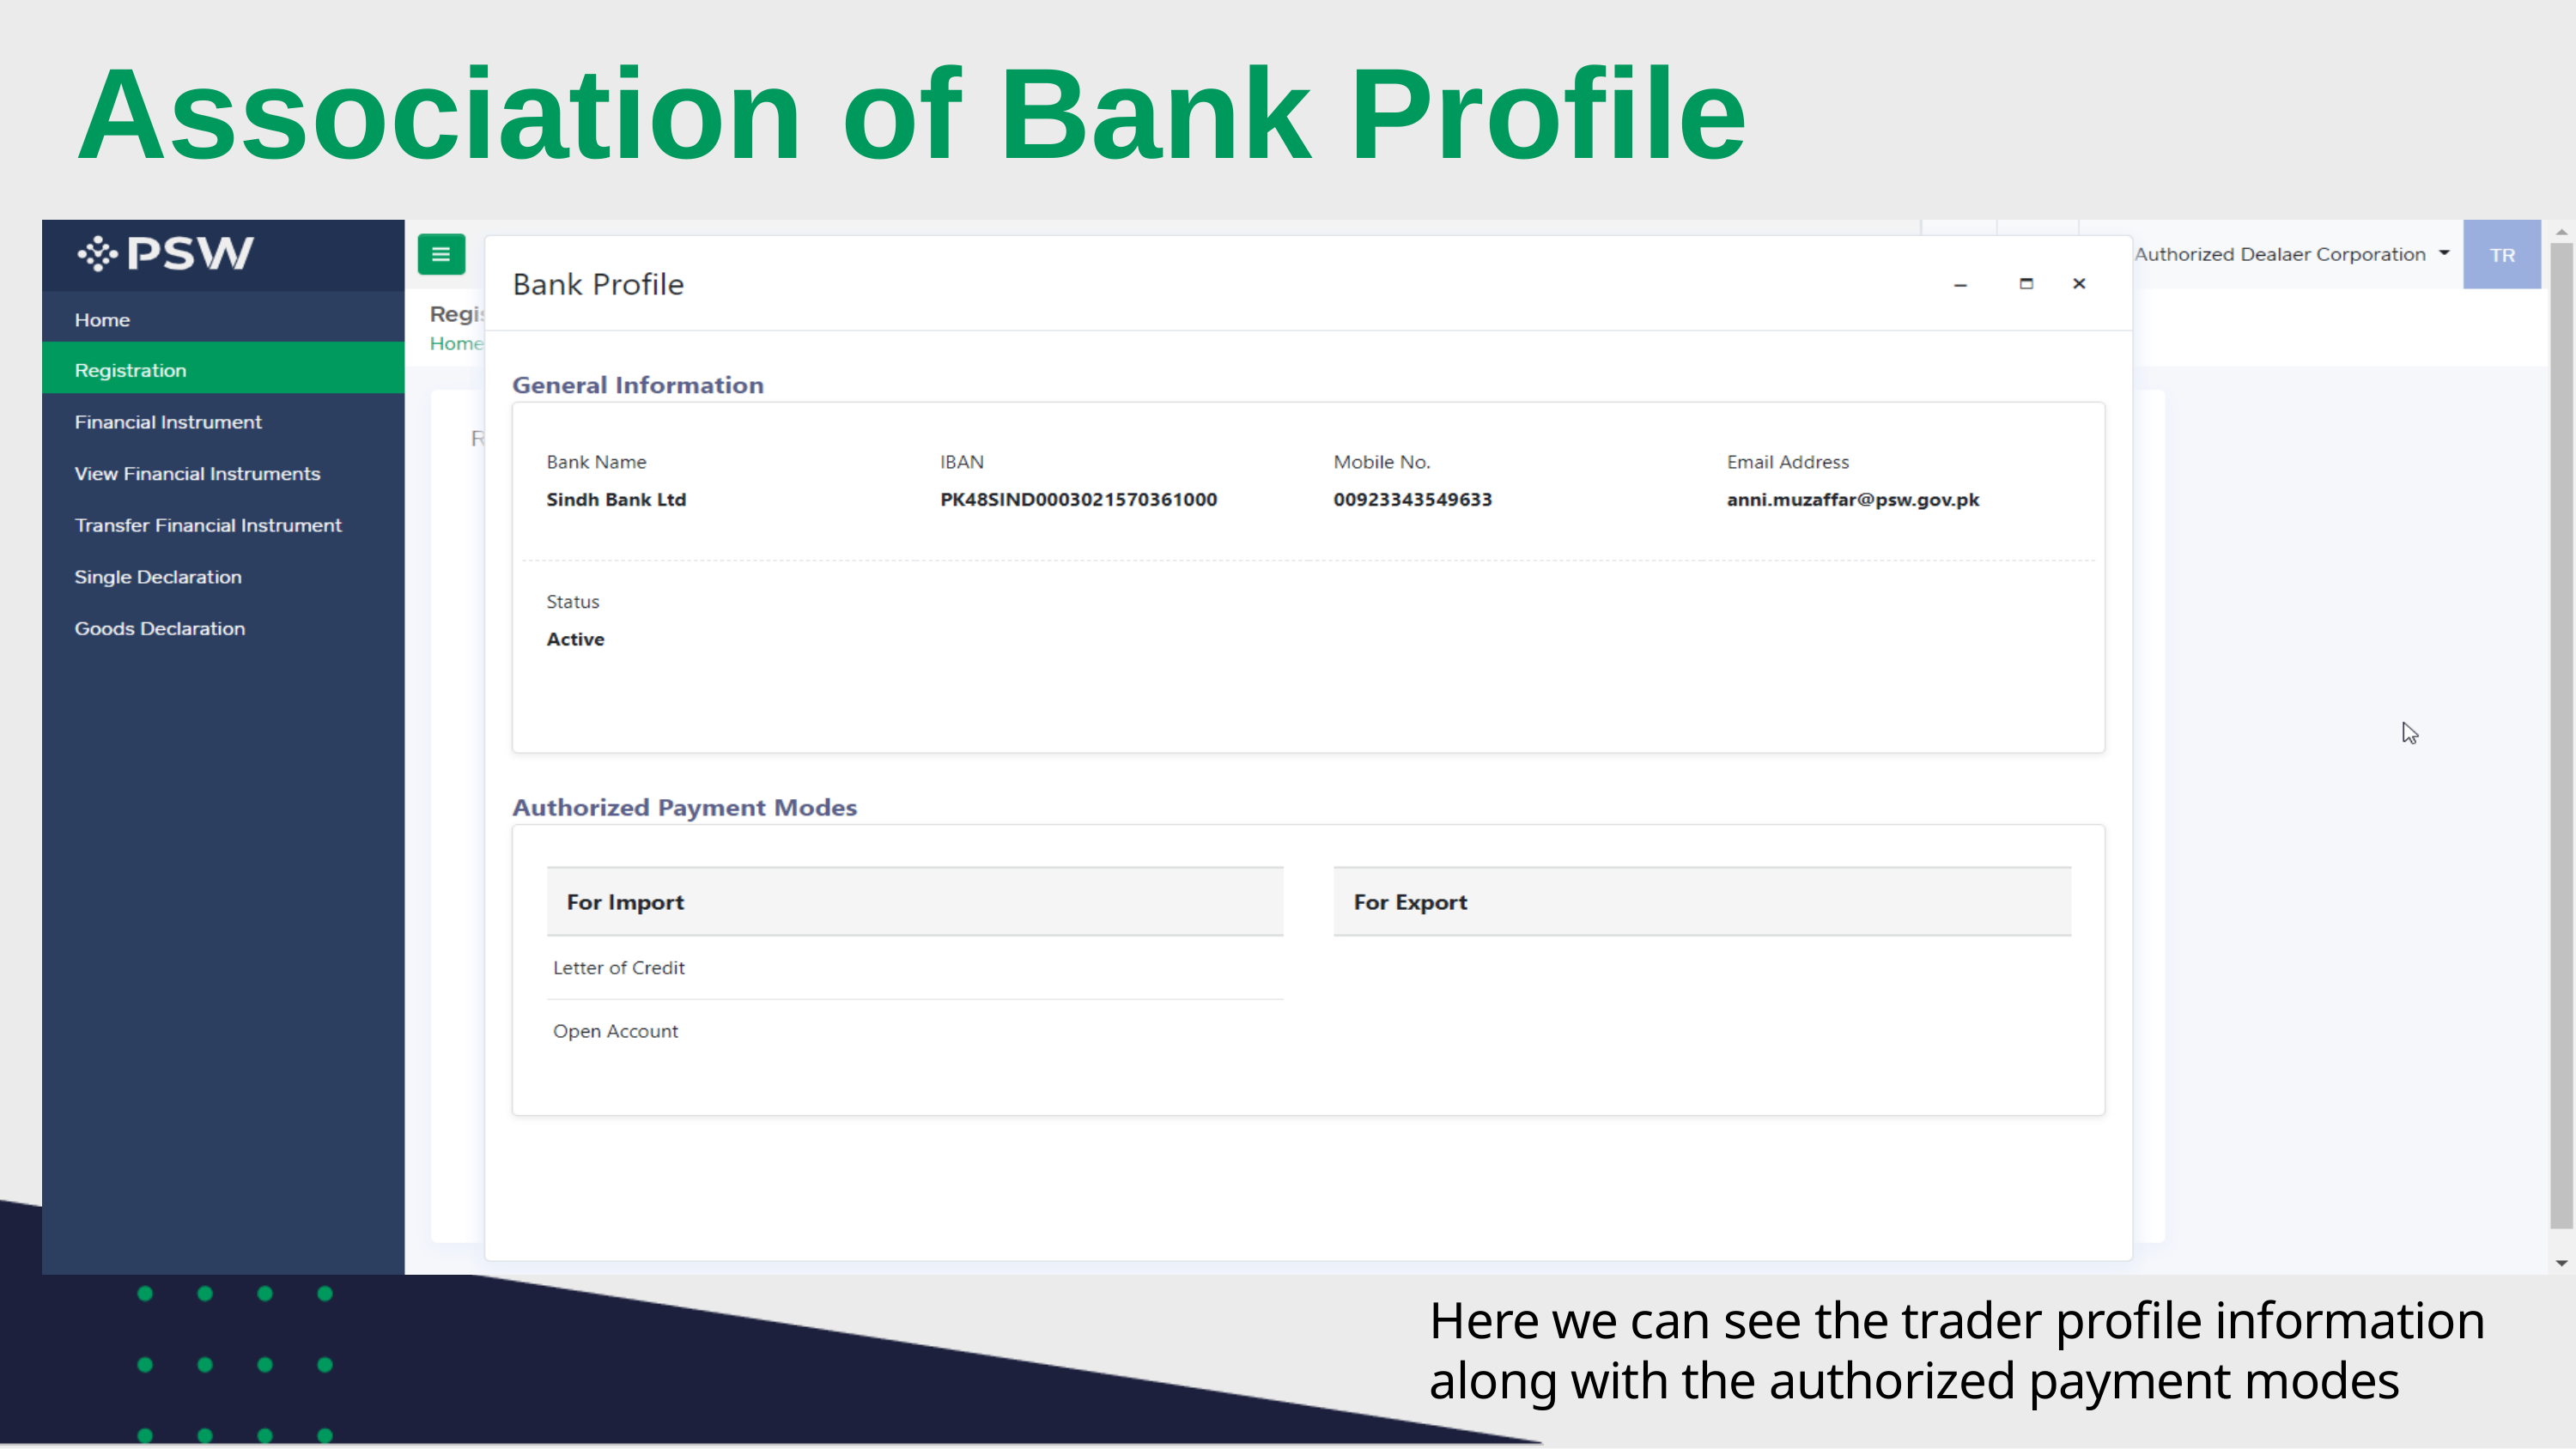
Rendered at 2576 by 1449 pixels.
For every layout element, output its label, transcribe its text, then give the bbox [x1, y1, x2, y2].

title Association of Bank Profile [75, 29, 2416, 186]
text_box Here we can see the trader profile information along with the authorized payment modes [1551, 1284, 2576, 1416]
picture [0, 219, 2576, 1446]
